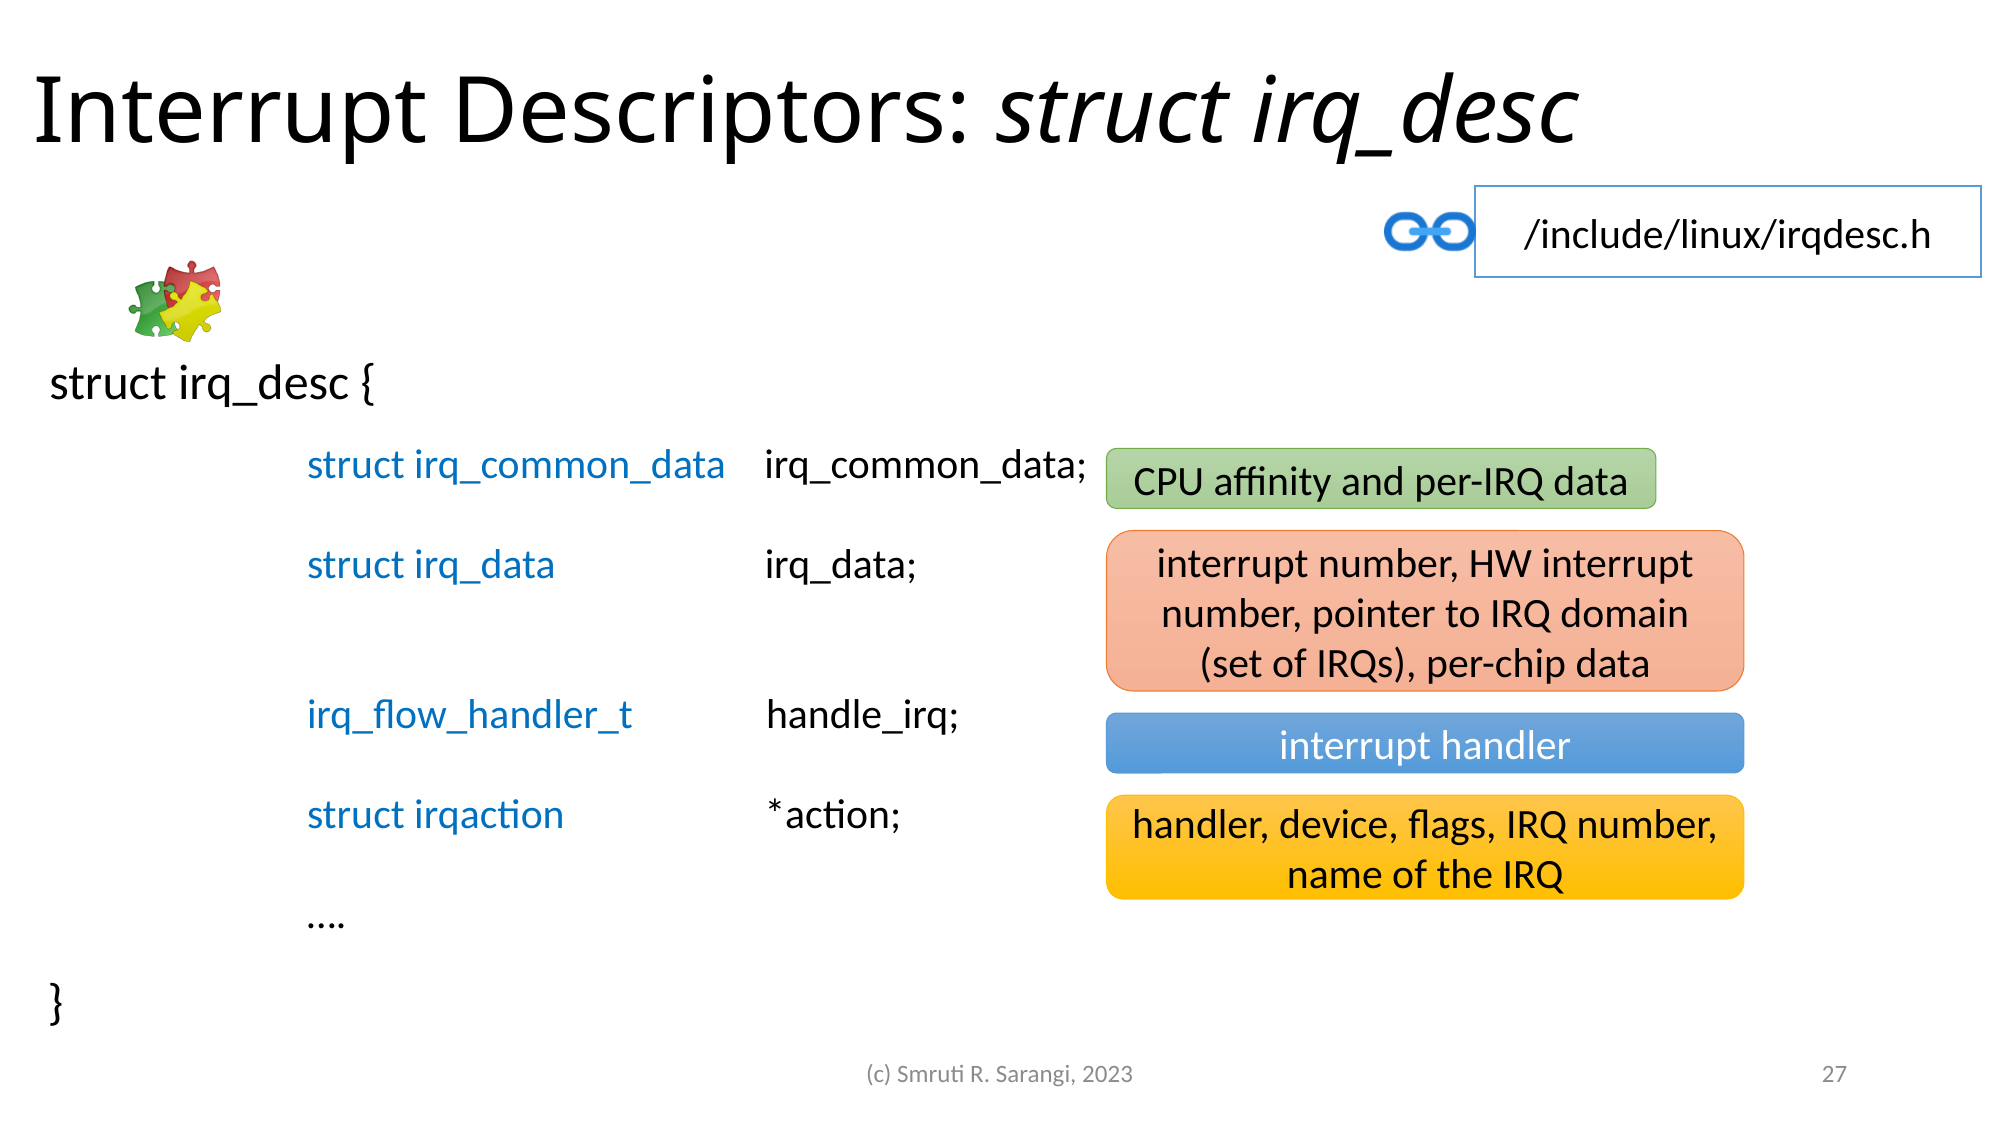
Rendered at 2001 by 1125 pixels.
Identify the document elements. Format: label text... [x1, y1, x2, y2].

text_box } [32, 962, 183, 1038]
text_box CPU affinity and per-IRQ data [1105, 447, 1657, 509]
text_box interrupt handler [1105, 712, 1745, 774]
picture [128, 260, 221, 342]
picture [1383, 185, 1476, 278]
text_box /include/linux/irqdesc.h [1476, 185, 1982, 278]
title Interrupt Descriptors: struct irq_desc [19, 4, 1744, 222]
text_box struct irq_desc { [34, 341, 392, 417]
text_box interrupt number, HW interrupt number, pointer to IRQ domain (set of IRQs), per-chip data [1105, 529, 1745, 692]
text_box handler, device, flags, IRQ number, name of the IRQ [1105, 794, 1745, 900]
text_box struct irq_common_data irq_common_data; struct irq_data irq_data; irq_flow_handler_t handle_irq; struct irqaction *action; …. [292, 429, 1103, 945]
slide_number 27 [1412, 1042, 1863, 1103]
footer (c) Smruti R. Sarangi, 2023 [662, 1042, 1338, 1103]
